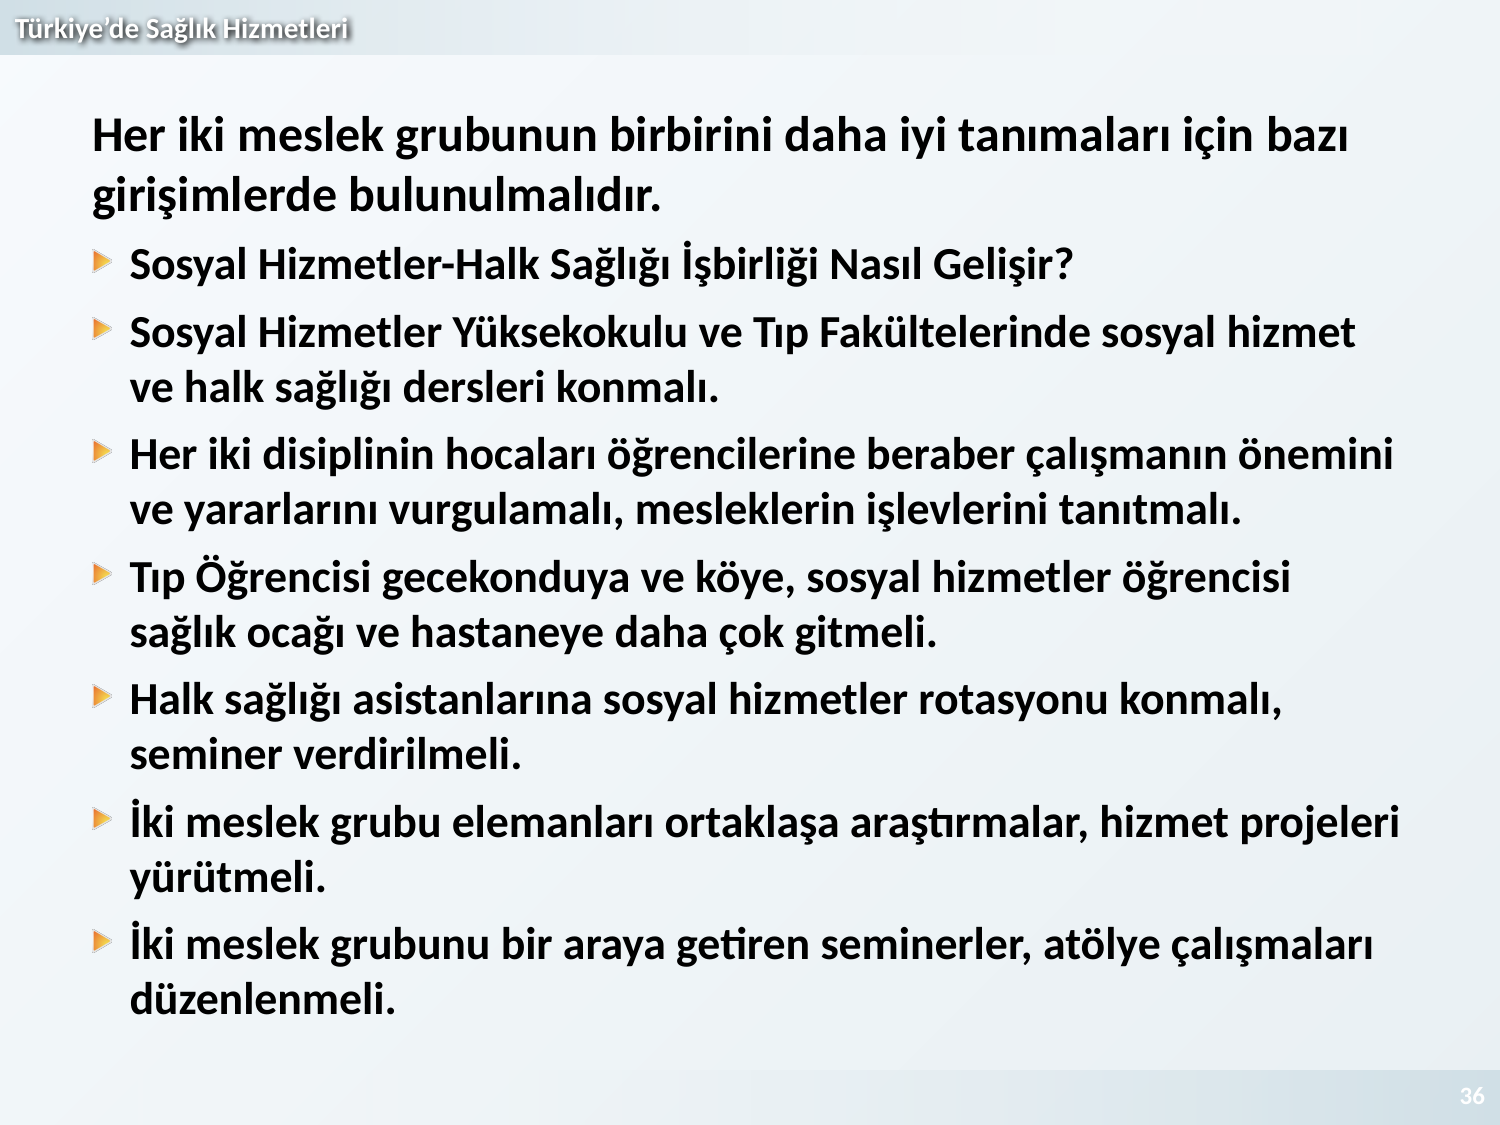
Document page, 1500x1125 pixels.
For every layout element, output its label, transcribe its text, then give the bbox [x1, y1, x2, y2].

picture [92, 317, 112, 340]
list Her iki meslek grubunun birbirini daha iyi tanımaları için bazı girişimlerde bulunulmalıdır. Sosyal Hizmetler-Halk Sağlığı İşbirliği Nasıl Gelişir? Sosyal Hizmetler Yüksekokulu ve Tıp Fakültelerinde sosyal hizmet ve halk sağlığı dersleri konmalı. Her iki disiplinin hocaları öğrencilerine beraber çalışmanın önemini ve yararlarını vurgulamalı, mesleklerin işlevlerini tanıtmalı. Tıp Öğrencisi gecekonduya ve köye, sosyal hizmetler öğrencisi sağlık ocağı ve hastaneye daha çok gitmeli. Halk sağlığı asistanlarına sosyal hizmetler rotasyonu konmalı, seminer verdirilmeli. İki meslek grubu elemanları ortaklaşa araştırmalar, hizmet projeleri yürütmeli. İki meslek grubunu bir araya getiren seminerler, atölye çalışmaları düzenlenmeli. [77, 93, 1423, 1039]
picture [92, 929, 112, 953]
picture [92, 807, 112, 830]
picture [92, 249, 112, 273]
picture [92, 562, 112, 585]
picture [92, 684, 112, 708]
slide_number 36 [1162, 1065, 1500, 1125]
picture [92, 439, 112, 463]
